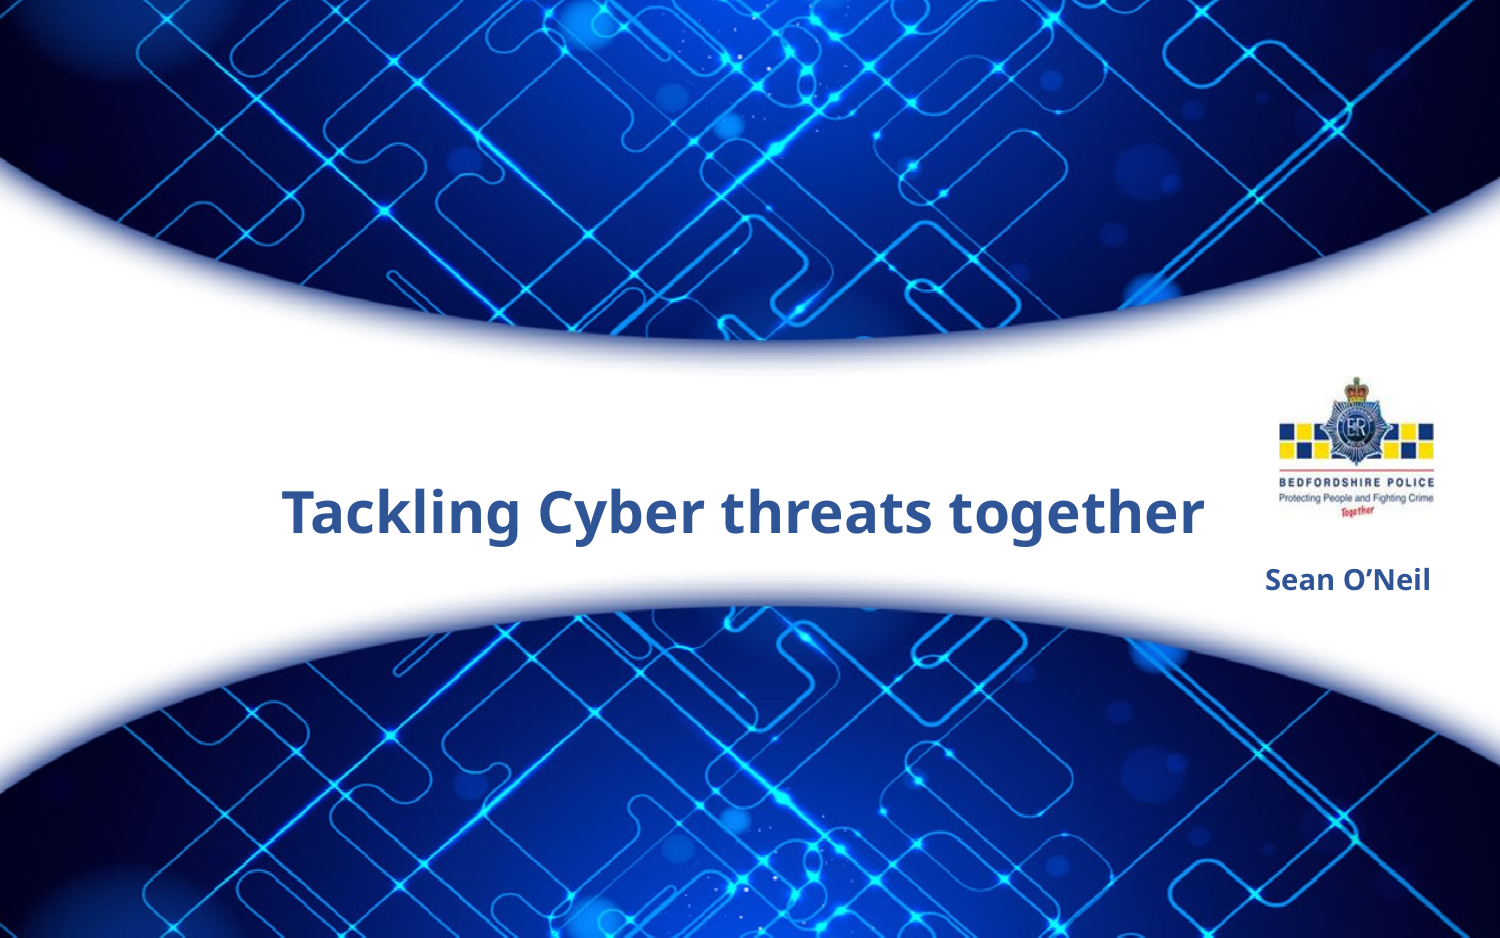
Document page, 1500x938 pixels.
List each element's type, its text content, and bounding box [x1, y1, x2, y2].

text_box Sean O’Neil [1253, 555, 1444, 602]
text_box Tackling Cyber threats together [226, 401, 1261, 552]
picture [0, 0, 1500, 938]
